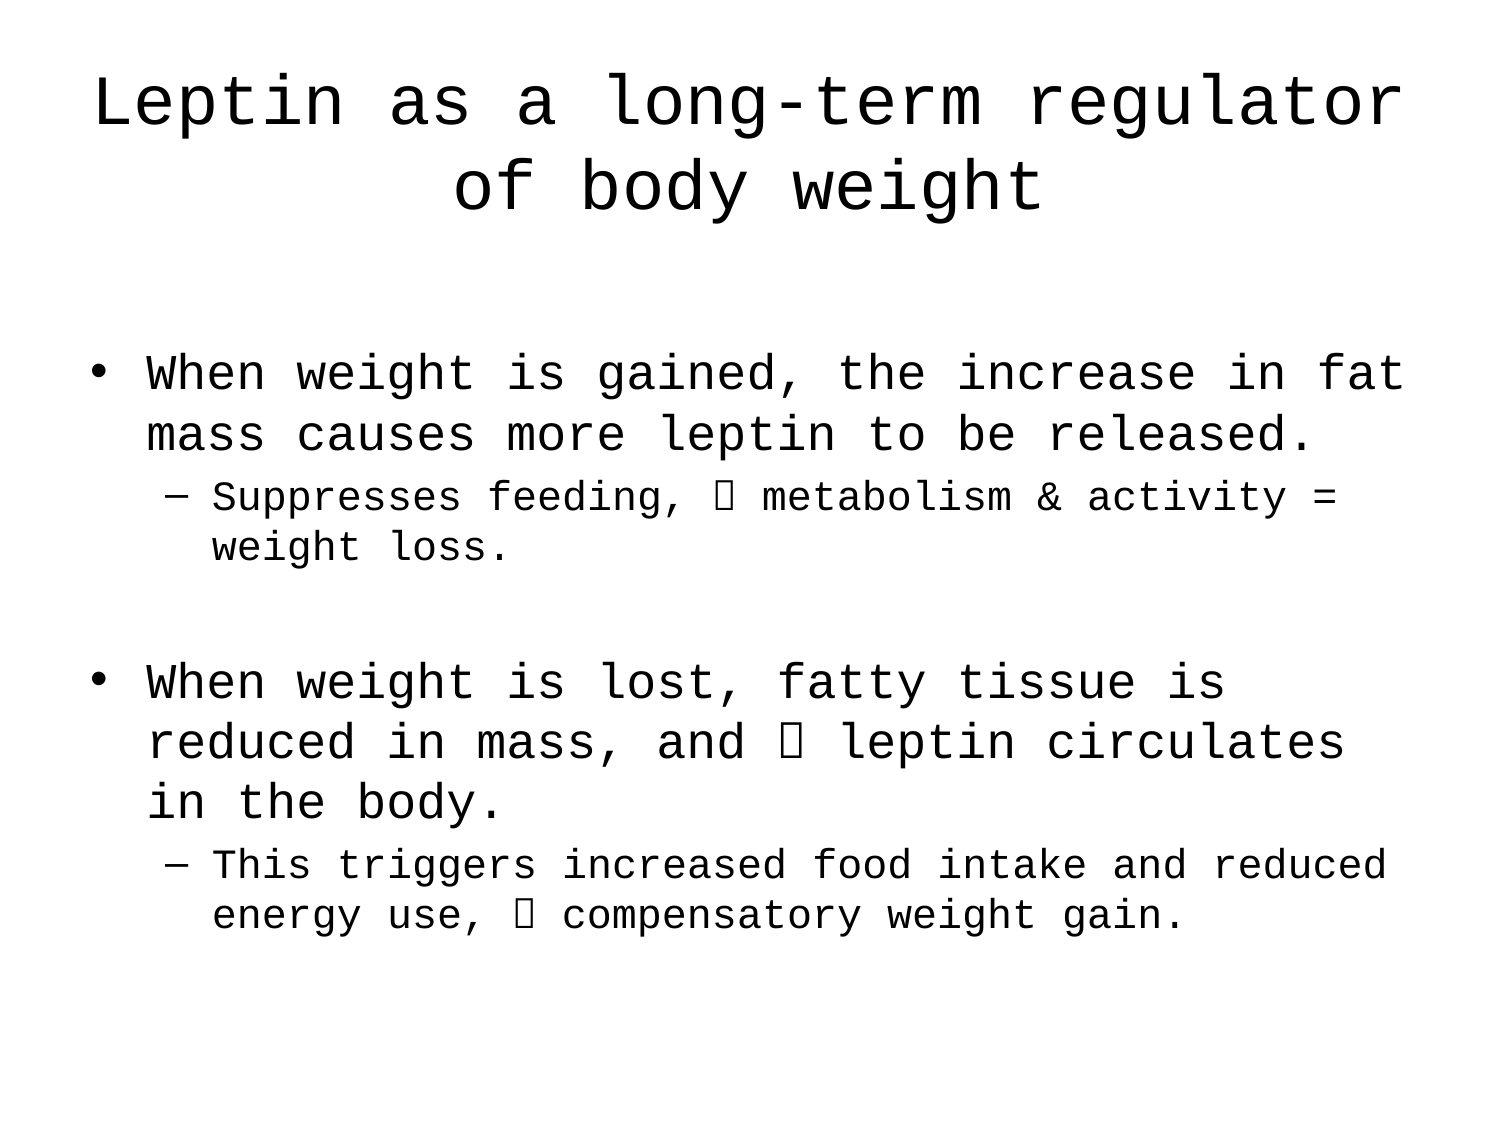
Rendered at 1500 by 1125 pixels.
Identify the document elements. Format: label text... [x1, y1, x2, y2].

title Leptin as a long-term regulator of body weight [75, 45, 1425, 233]
list When weight is gained, the increase in fat mass causes more leptin to be released. Suppresses feeding,  metabolism & activity = weight loss. When weight is lost, fatty tissue is reduced in mass, and  leptin circulates in the body. This triggers increased food intake and reduced energy use,  compensatory weight gain. [75, 262, 1425, 1005]
